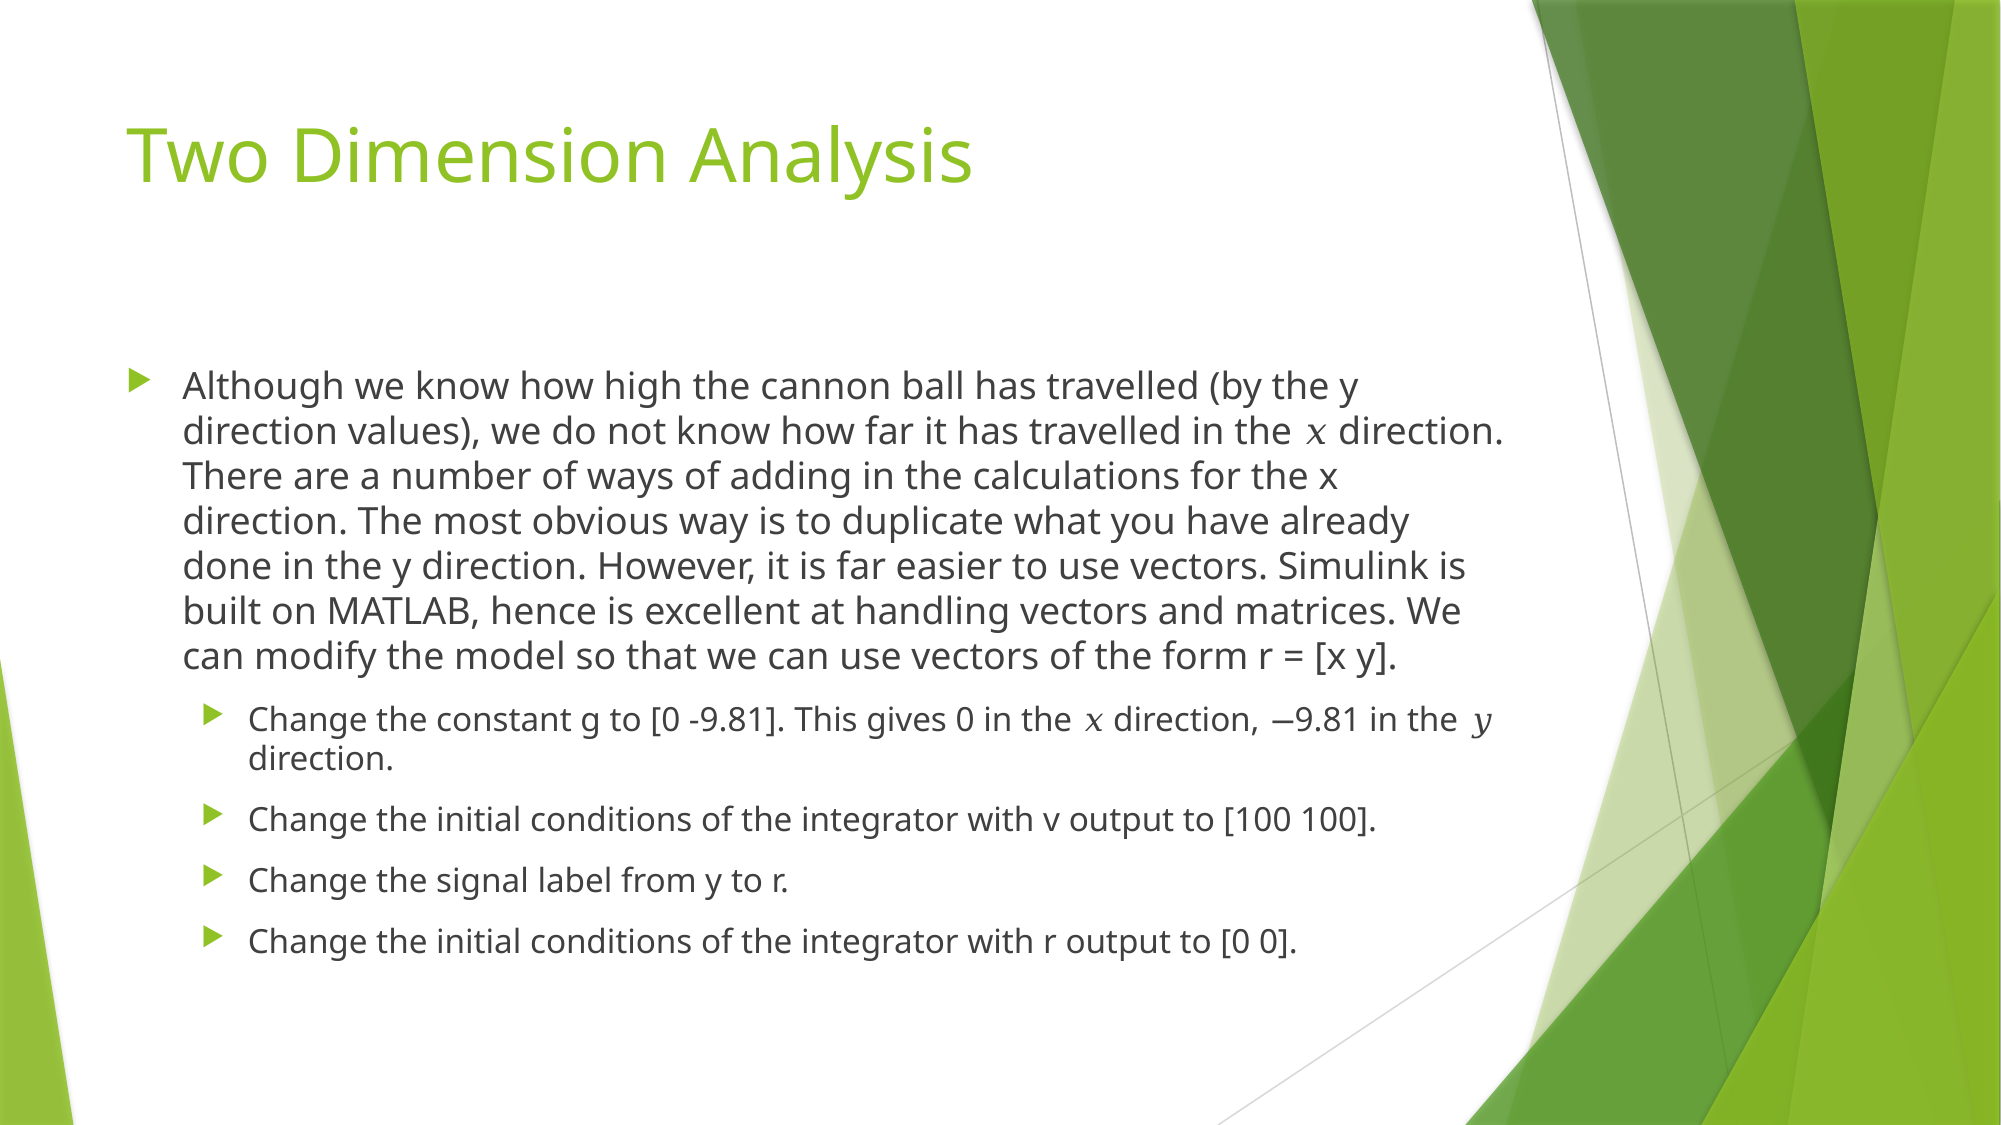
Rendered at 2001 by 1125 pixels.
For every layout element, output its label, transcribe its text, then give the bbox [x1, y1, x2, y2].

list Although we know how high the cannon ball has travelled (by the y direction values), we do not know how far it has travelled in the 𝑥 direction. There are a number of ways of adding in the calculations for the x direction. The most obvious way is to duplicate what you have already done in the y direction. However, it is far easier to use vectors. Simulink is built on MATLAB, hence is excellent at handling vectors and matrices. We can modify the model so that we can use vectors of the form r = [x y]. Change the constant g to [0 -9.81]. This gives 0 in the 𝑥 direction, −9.81 in the 𝑦 direction. Change the initial conditions of the integrator with v output to [100 100]. Change the signal label from y to r. Change the initial conditions of the integrator with r output to [0 0]. [111, 354, 1522, 992]
title Two Dimension Analysis [111, 99, 1522, 317]
